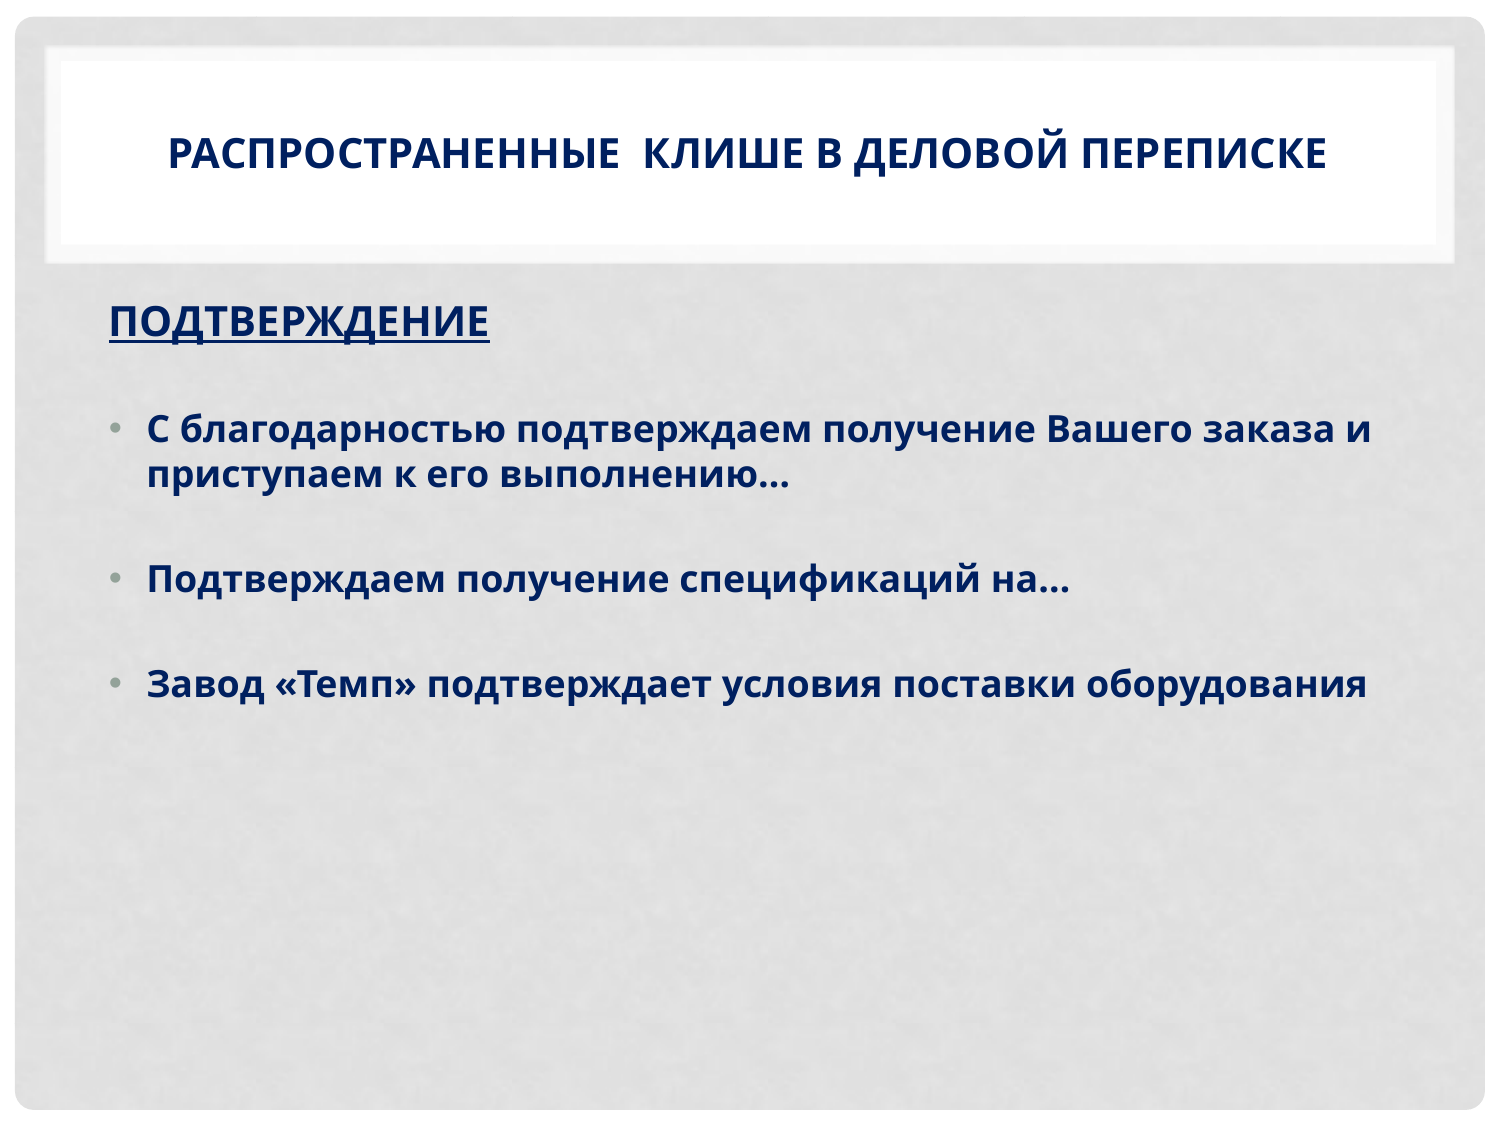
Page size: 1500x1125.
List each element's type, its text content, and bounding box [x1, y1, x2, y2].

title Распространенные клише в деловой переписке [69, 66, 1425, 238]
list ПОДТВЕРЖДЕНИЕ С благодарностью подтверждаем получение Вашего заказа и приступаем к его выполнению… Подтверждаем получение спецификаций на… Завод «Темп» подтверждает условия поставки оборудования [75, 287, 1425, 1005]
